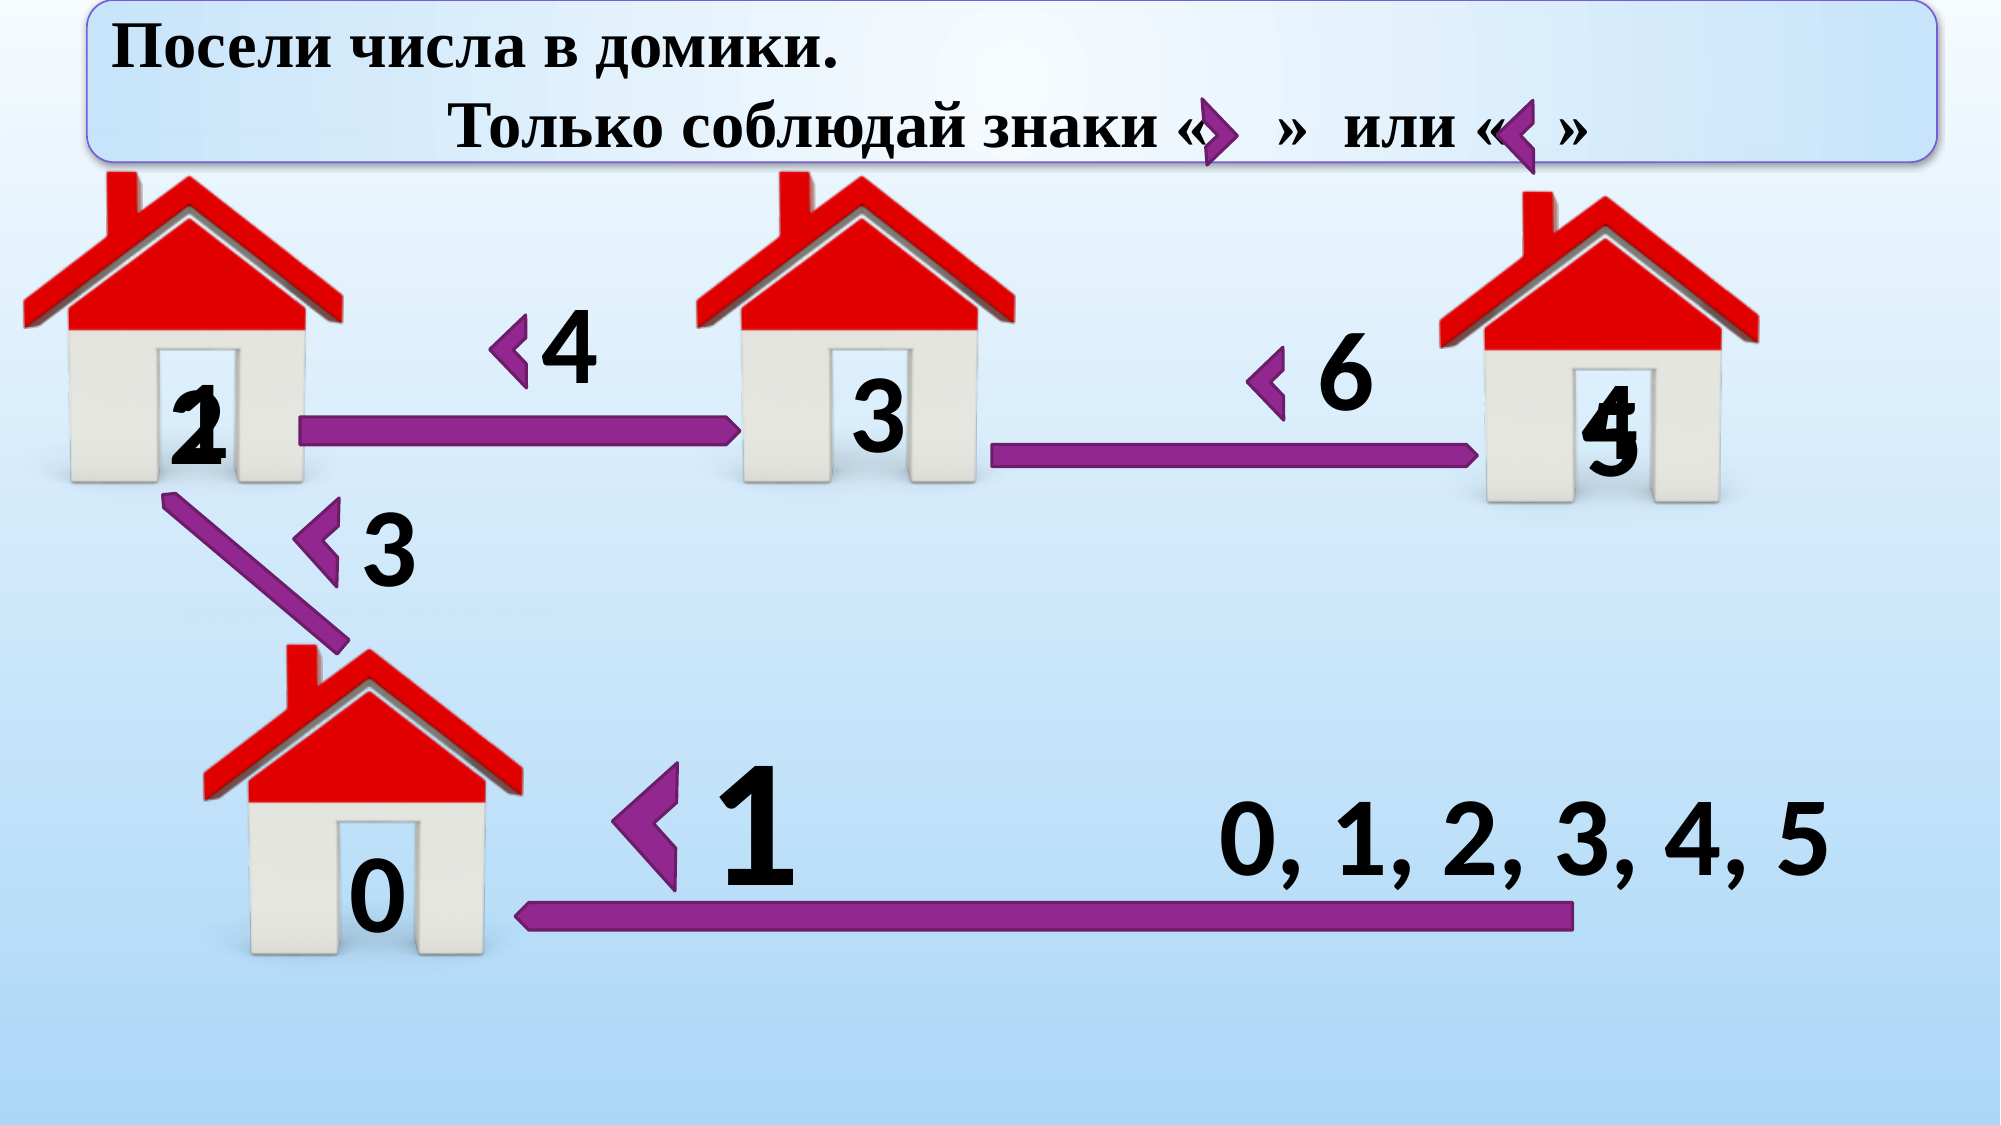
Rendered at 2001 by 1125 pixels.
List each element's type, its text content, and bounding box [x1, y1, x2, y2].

picture [3, 128, 372, 508]
text_box 1 [692, 694, 816, 930]
text_box [1200, 97, 1239, 167]
text_box [292, 516, 341, 589]
text_box 0, 1, 2, 3, 4, 5 [1204, 755, 1849, 906]
picture [183, 600, 552, 981]
text_box 3 [345, 466, 420, 597]
text_box [377, 415, 670, 447]
picture [675, 128, 1045, 508]
text_box [1495, 98, 1535, 145]
text_box 4 [526, 263, 614, 414]
text_box [1245, 345, 1286, 422]
picture [1419, 148, 1788, 528]
text_box [611, 761, 679, 893]
text_box [557, 900, 1575, 932]
text_box [1049, 442, 1413, 469]
text_box [171, 516, 301, 597]
text_box [488, 313, 526, 390]
text_box Посели числа в домики. Только соблюдай знаки « » или « » [86, 0, 1938, 164]
text_box 6 [1302, 290, 1376, 441]
